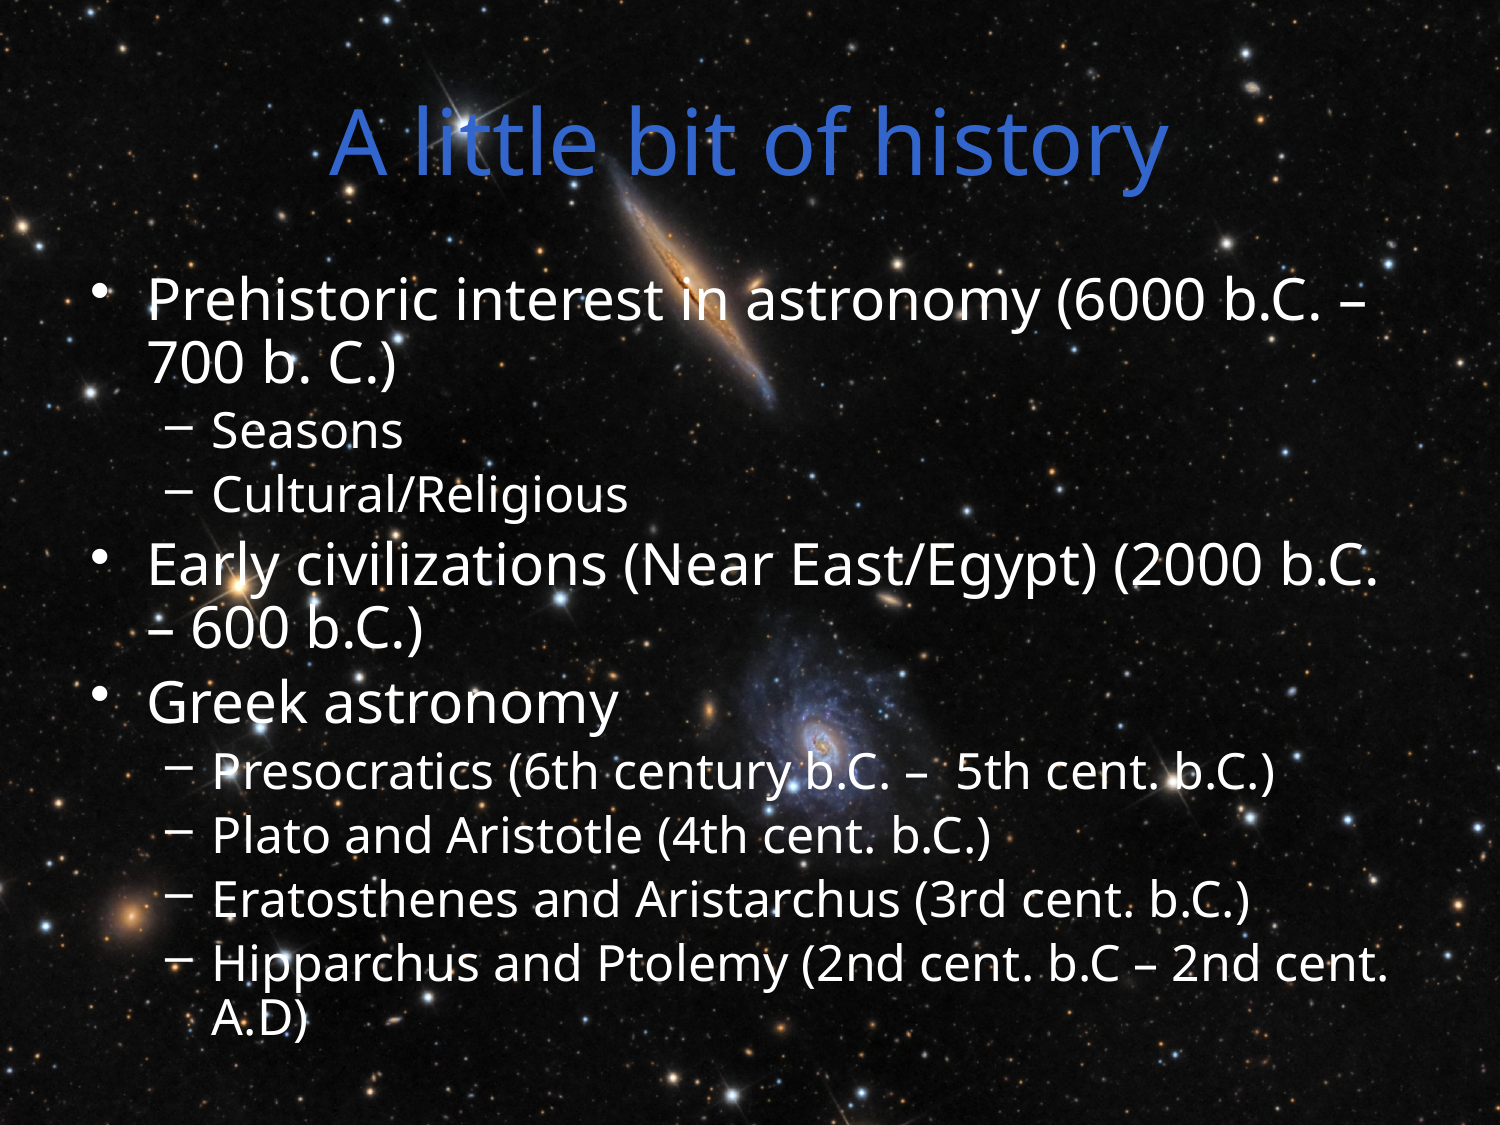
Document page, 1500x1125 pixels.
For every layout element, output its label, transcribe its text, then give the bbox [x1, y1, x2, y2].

list Prehistoric interest in astronomy (6000 b.C. – 700 b. C.) Seasons Cultural/Religious Early civilizations (Near East/Egypt) (2000 b.C. – 600 b.C.) Greek astronomy Presocratics (6th century b.C. – 5th cent. b.C.) Plato and Aristotle (4th cent. b.C.) Eratosthenes and Aristarchus (3rd cent. b.C.) Hipparchus and Ptolemy (2nd cent. b.C – 2nd cent. A.D) [74, 262, 1426, 1083]
title A little bit of history [74, 44, 1426, 233]
picture [0, 0, 1500, 1125]
